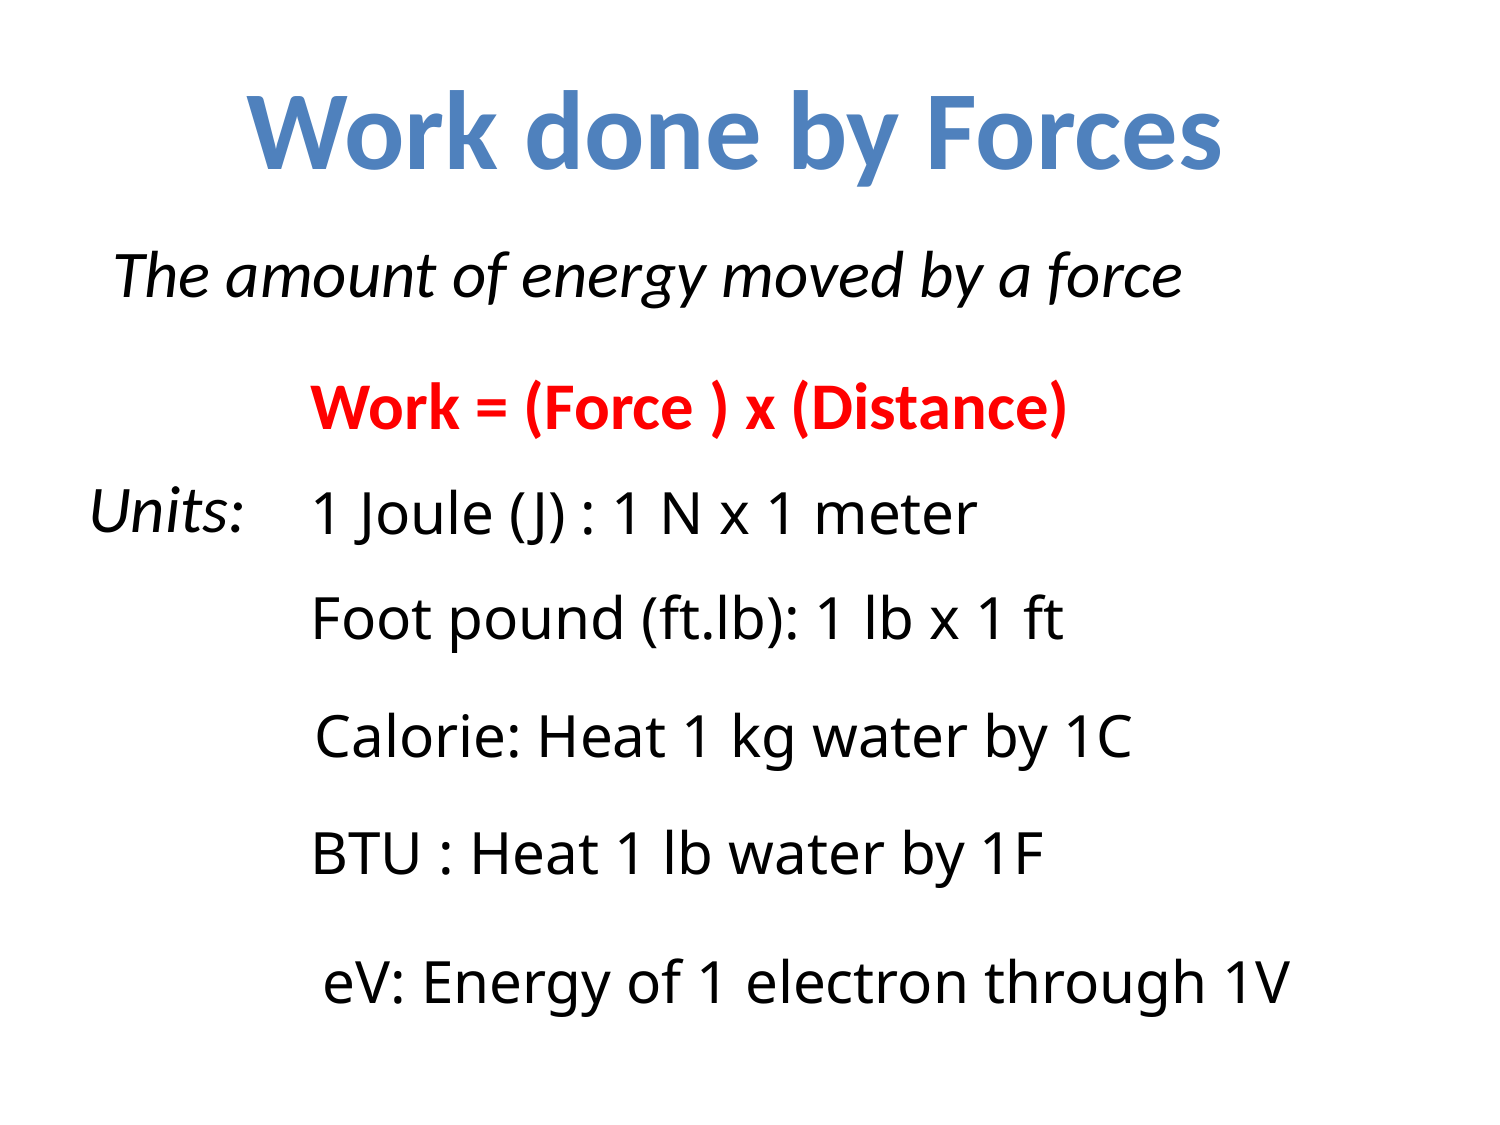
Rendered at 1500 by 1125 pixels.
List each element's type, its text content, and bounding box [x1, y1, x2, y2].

text_box Work done by Forces [231, 49, 1240, 200]
text_box BTU : Heat 1 lb water by 1F [295, 808, 1222, 894]
text_box Work = (Force ) x (Distance) [295, 355, 1137, 451]
text_box 1 Joule (J) : 1 N x 1 meter [296, 469, 1325, 554]
text_box Units: [73, 458, 308, 554]
text_box Foot pound (ft.lb): 1 lb x 1 ft [295, 574, 1222, 659]
text_box The amount of energy moved by a force [97, 223, 1369, 319]
text_box Calorie: Heat 1 kg water by 1C [299, 692, 1225, 777]
text_box eV: Energy of 1 electron through 1V [307, 938, 1325, 1023]
